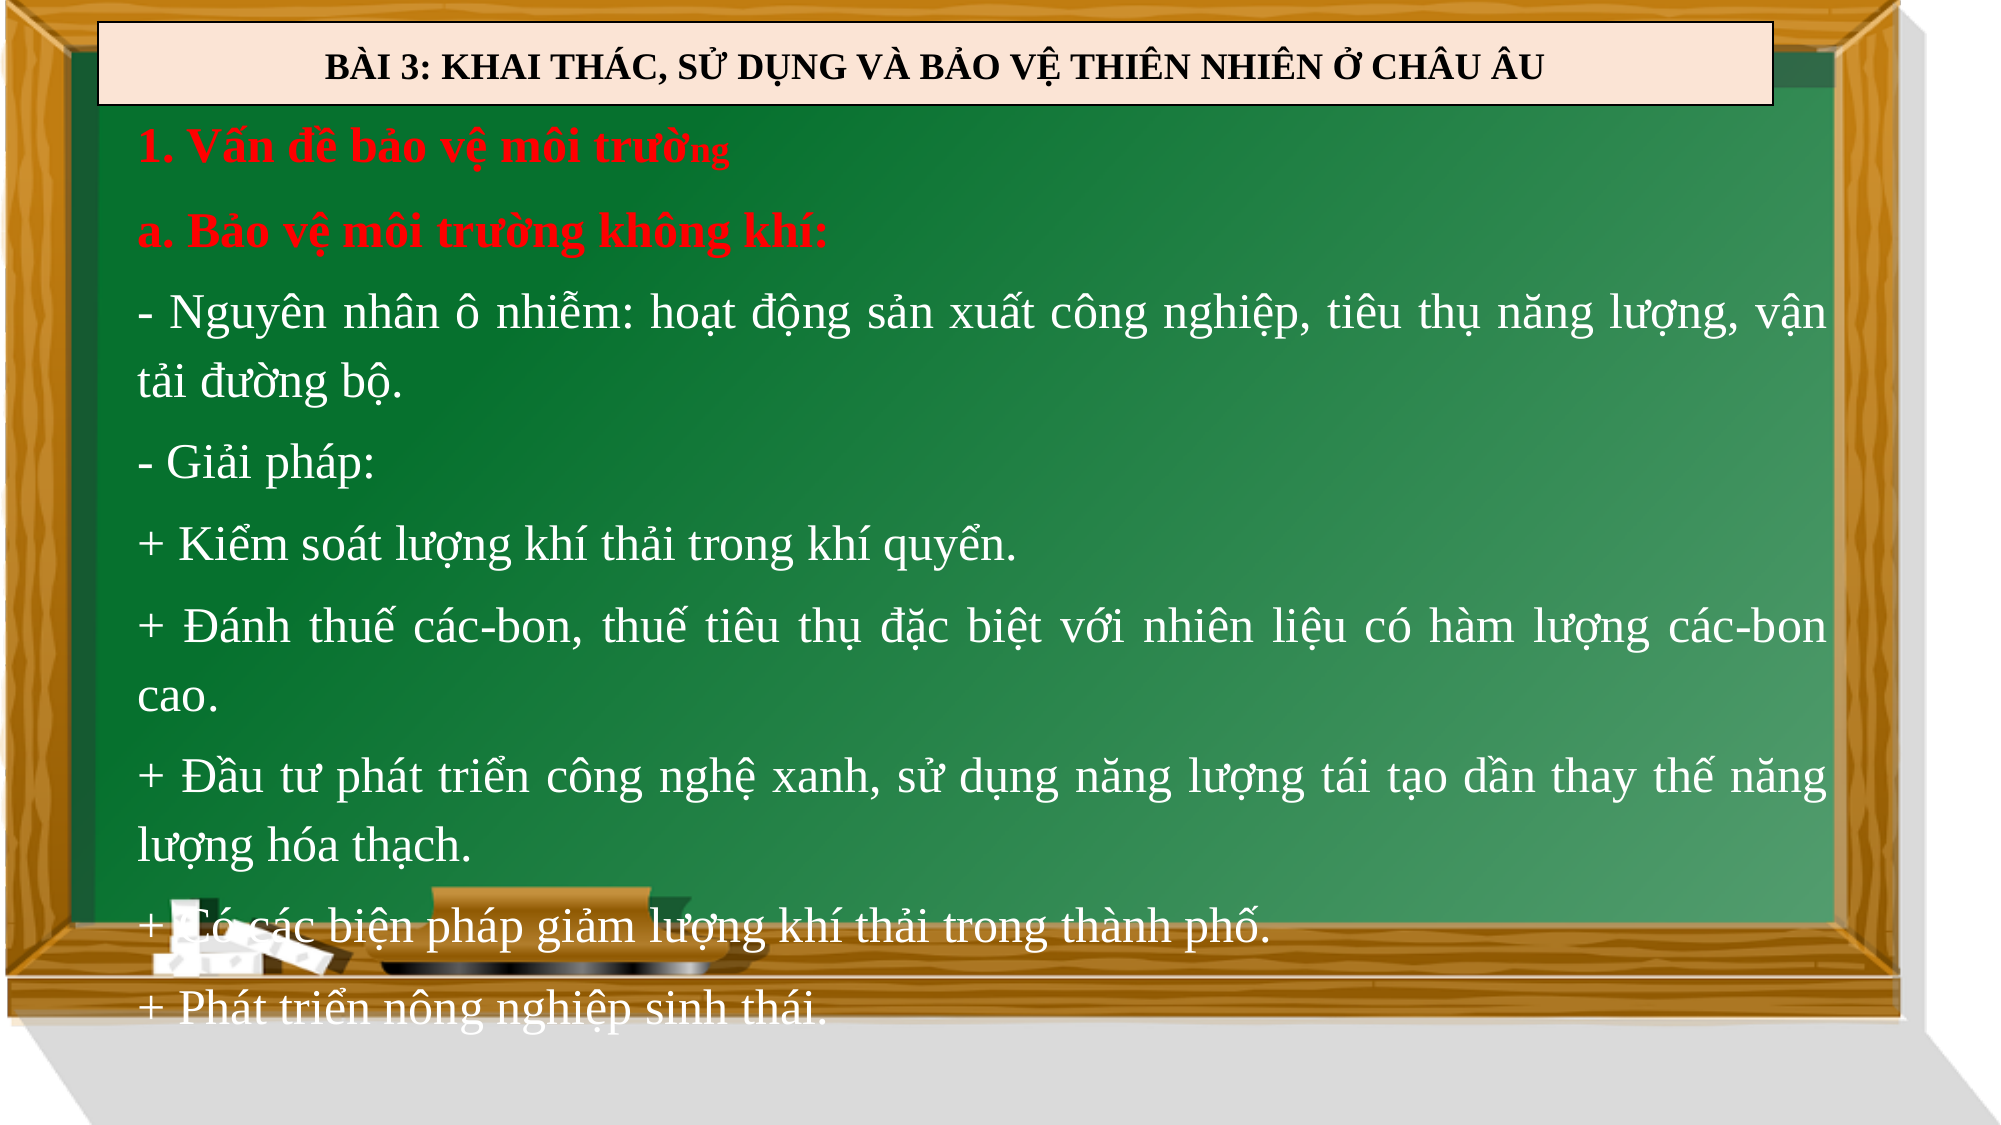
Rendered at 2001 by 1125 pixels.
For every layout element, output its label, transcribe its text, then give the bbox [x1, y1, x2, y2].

text_box a. Bảo vệ môi trường không khí: - Nguyên nhân ô nhiễm: hoạt động sản xuất công nghiệp, tiêu thụ năng lượng, vận tải đường bộ. - Giải pháp: + Kiểm soát lượng khí thải trong khí quyển. + Đánh thuế các-bon, thuế tiêu thụ đặc biệt với nhiên liệu có hàm lượng các-bon cao. + Đầu tư phát triển công nghệ xanh, sử dụng năng lượng tái tạo dần thay thế năng lượng hóa thạch. + Có các biện pháp giảm lượng khí thải trong thành phố. + Phát triển nông nghiệp sinh thái. [122, 180, 1844, 1042]
table_header BÀI 3: KHAI THÁC, SỬ DỤNG VÀ BẢO VỆ THIÊN NHIÊN Ở CHÂU ÂU [99, 23, 1772, 104]
text_box 1. Vấn đề bảo vệ môi trường [122, 104, 1010, 180]
picture [0, 0, 2001, 1125]
